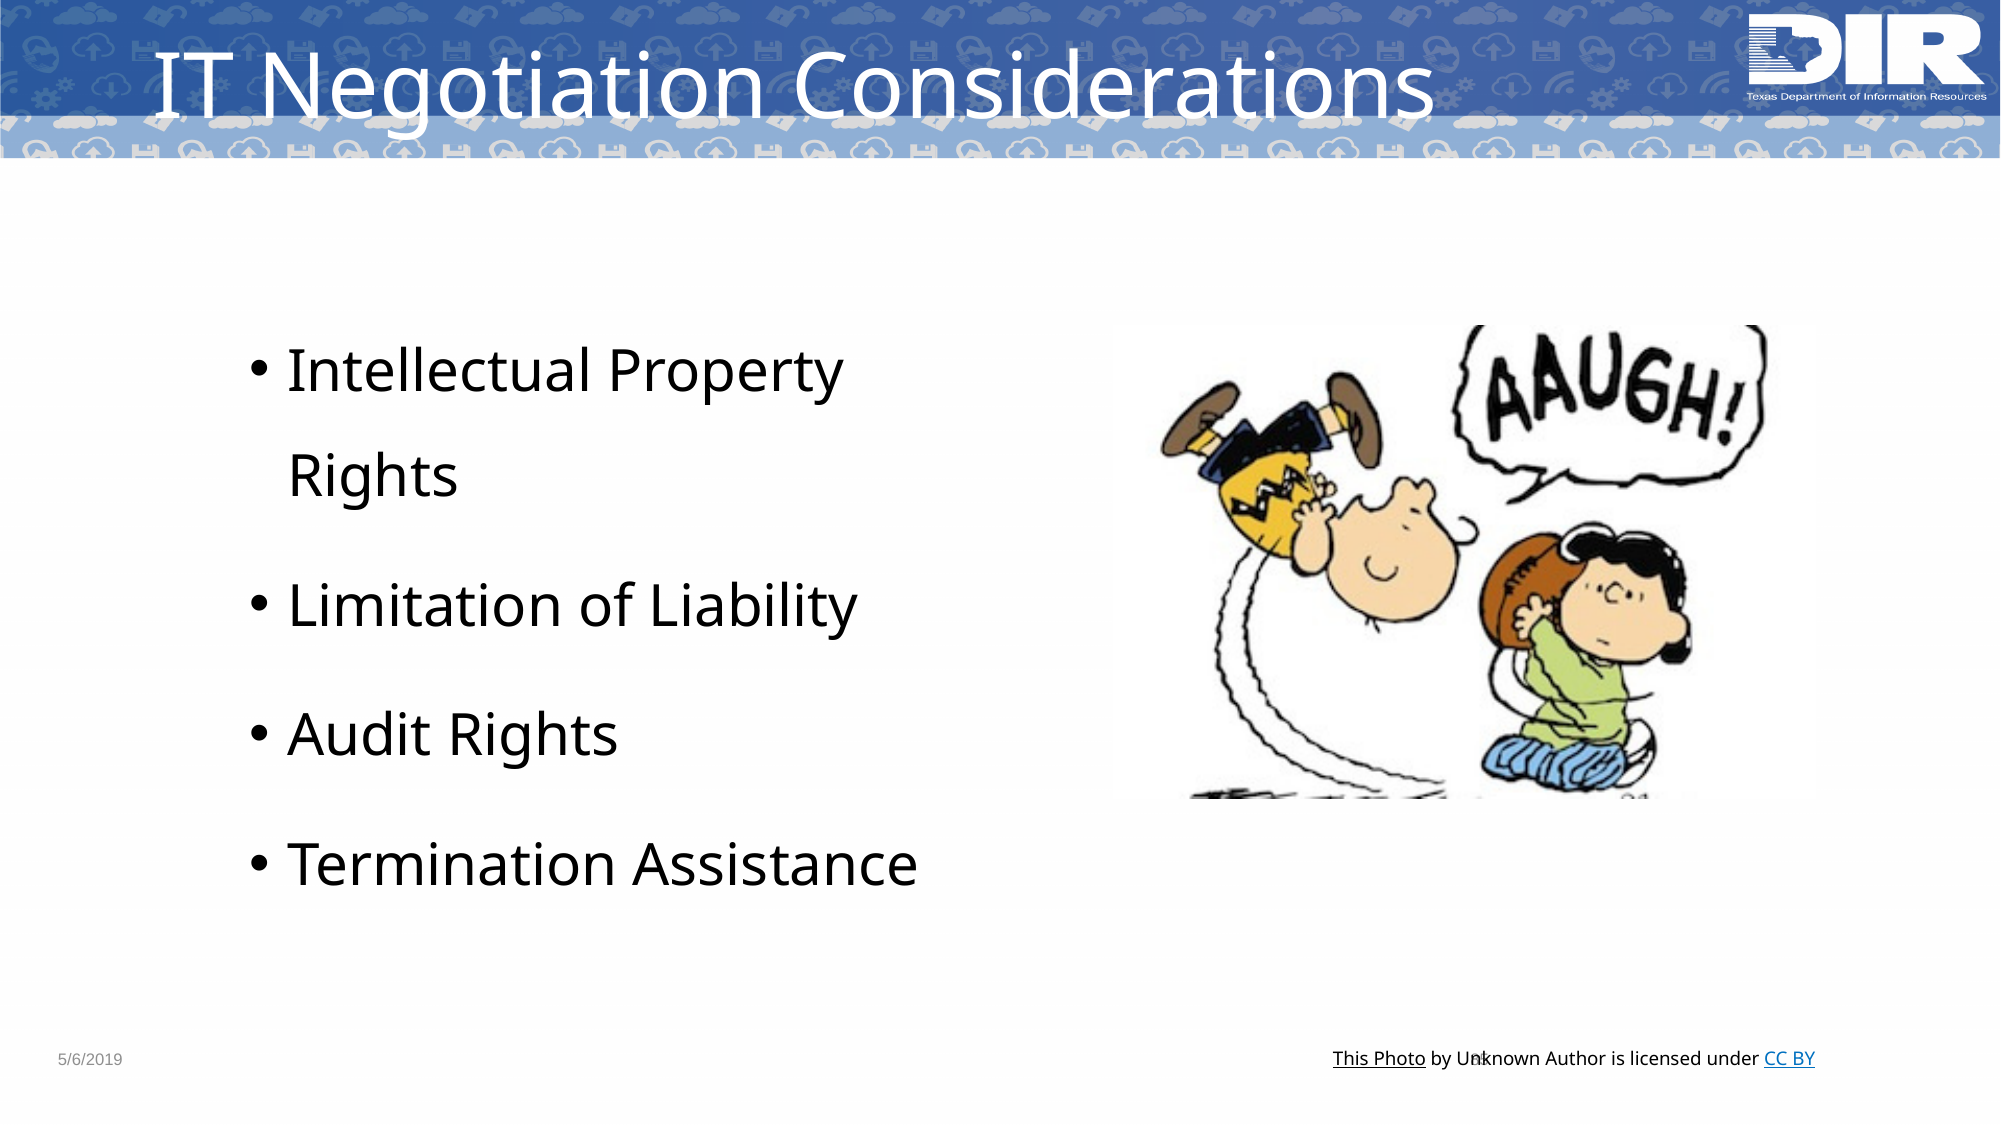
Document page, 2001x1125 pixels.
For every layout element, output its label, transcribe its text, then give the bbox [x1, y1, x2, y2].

text_box This Photo by Unknown Author is licensed under CC BY [1504, 1039, 1890, 1080]
text_box This Photo by Unknown Author is licensed under CC BY [1318, 1039, 1418, 1080]
list Intellectual Property Rights Limitation of Liability Audit Rights Termination Assistance [234, 290, 1000, 835]
picture [0, 0, 2001, 1125]
title IT Negotiation Considerations [137, 0, 1863, 179]
slide_number 85 [1418, 1028, 1504, 1089]
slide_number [42, 1028, 248, 1089]
